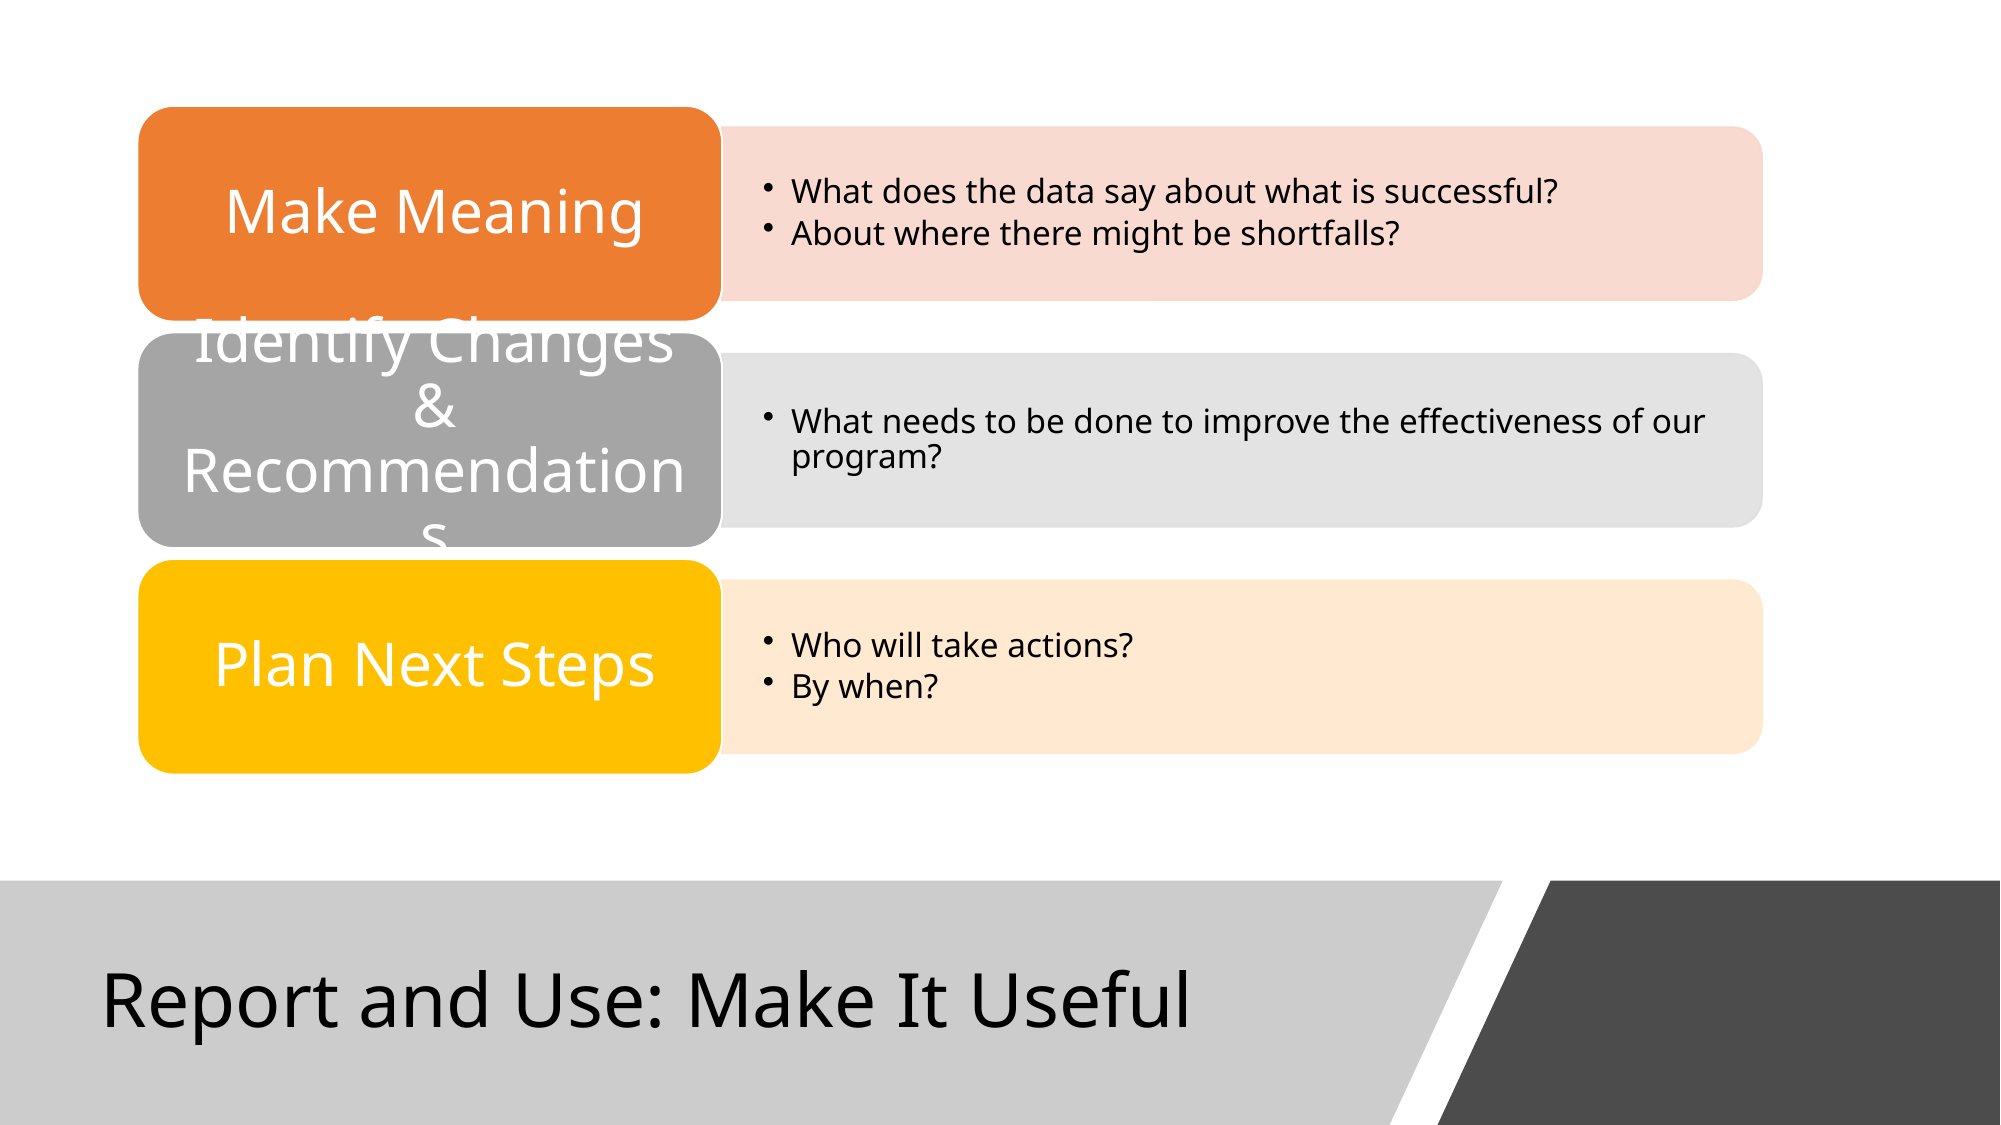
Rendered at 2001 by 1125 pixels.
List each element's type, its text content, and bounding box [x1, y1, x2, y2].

text_box [1436, 879, 2000, 1125]
title Report and Use: Make It Useful [85, 912, 1352, 1093]
text_box [0, 879, 1505, 1125]
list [137, 105, 1762, 775]
